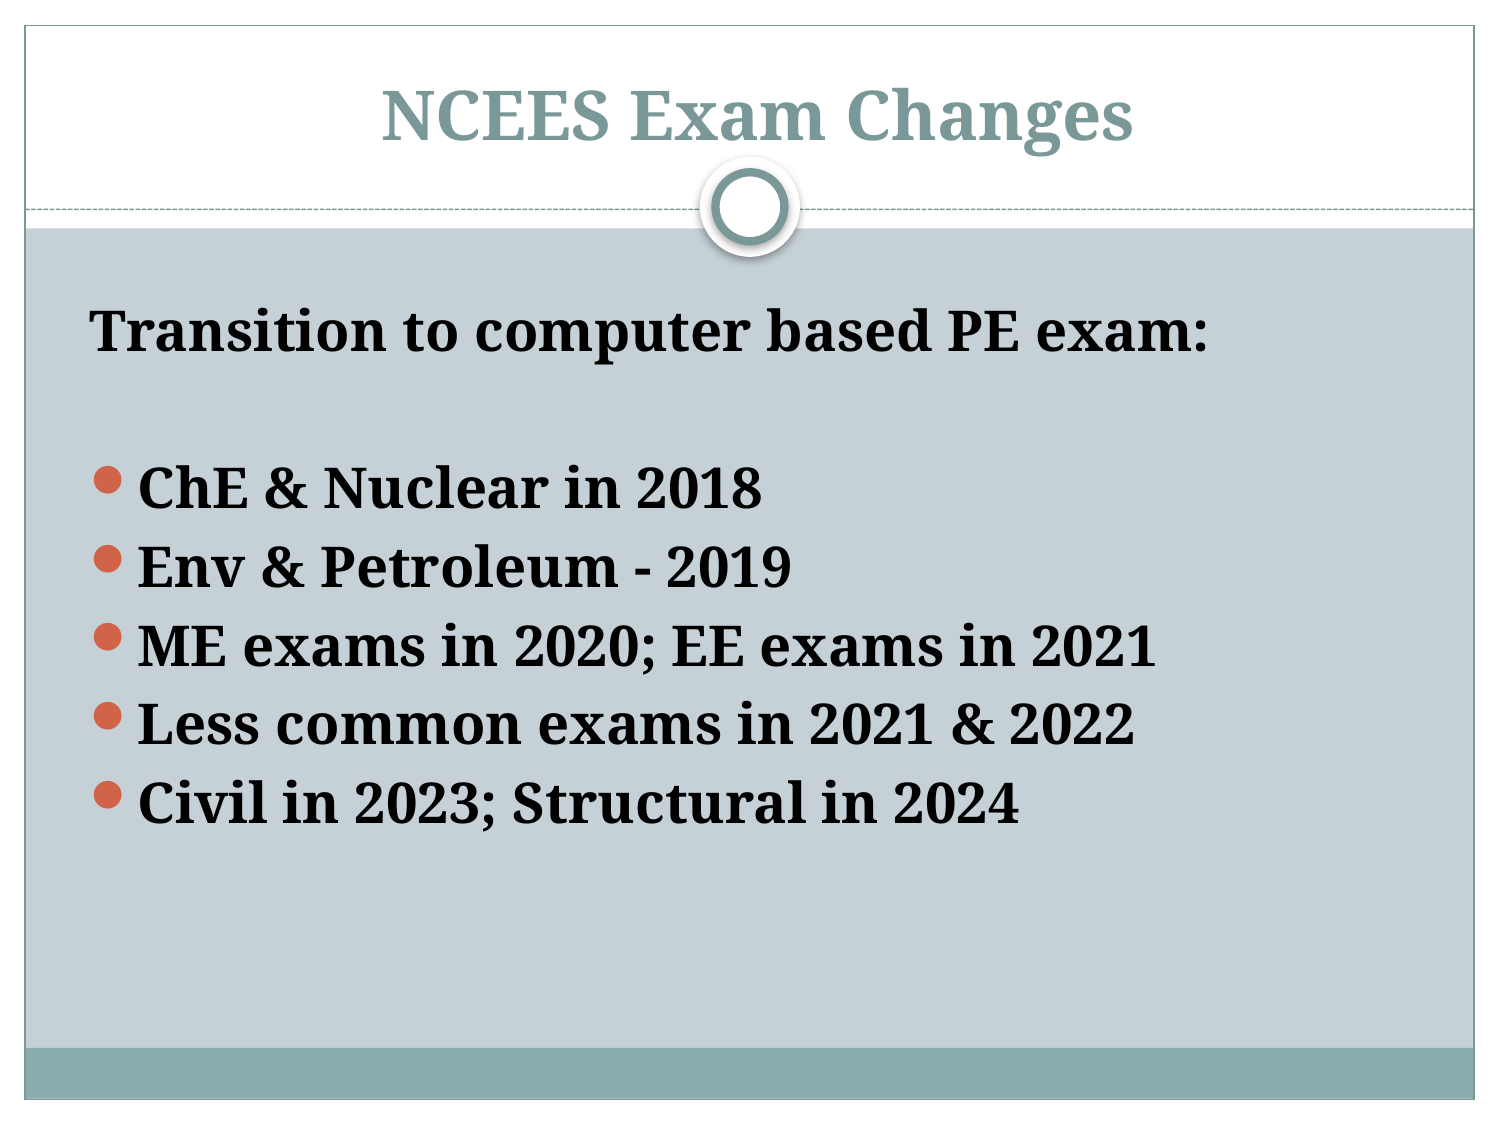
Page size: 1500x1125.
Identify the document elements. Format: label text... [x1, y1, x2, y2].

title NCEES Exam Changes [49, 37, 1450, 162]
list Transition to computer based PE exam: ChE & Nuclear in 2018 Env & Petroleum - 2019 ME exams in 2020; EE exams in 2021 Less common exams in 2021 & 2022 Civil in 2023; Structural in 2024 [75, 287, 1425, 1000]
